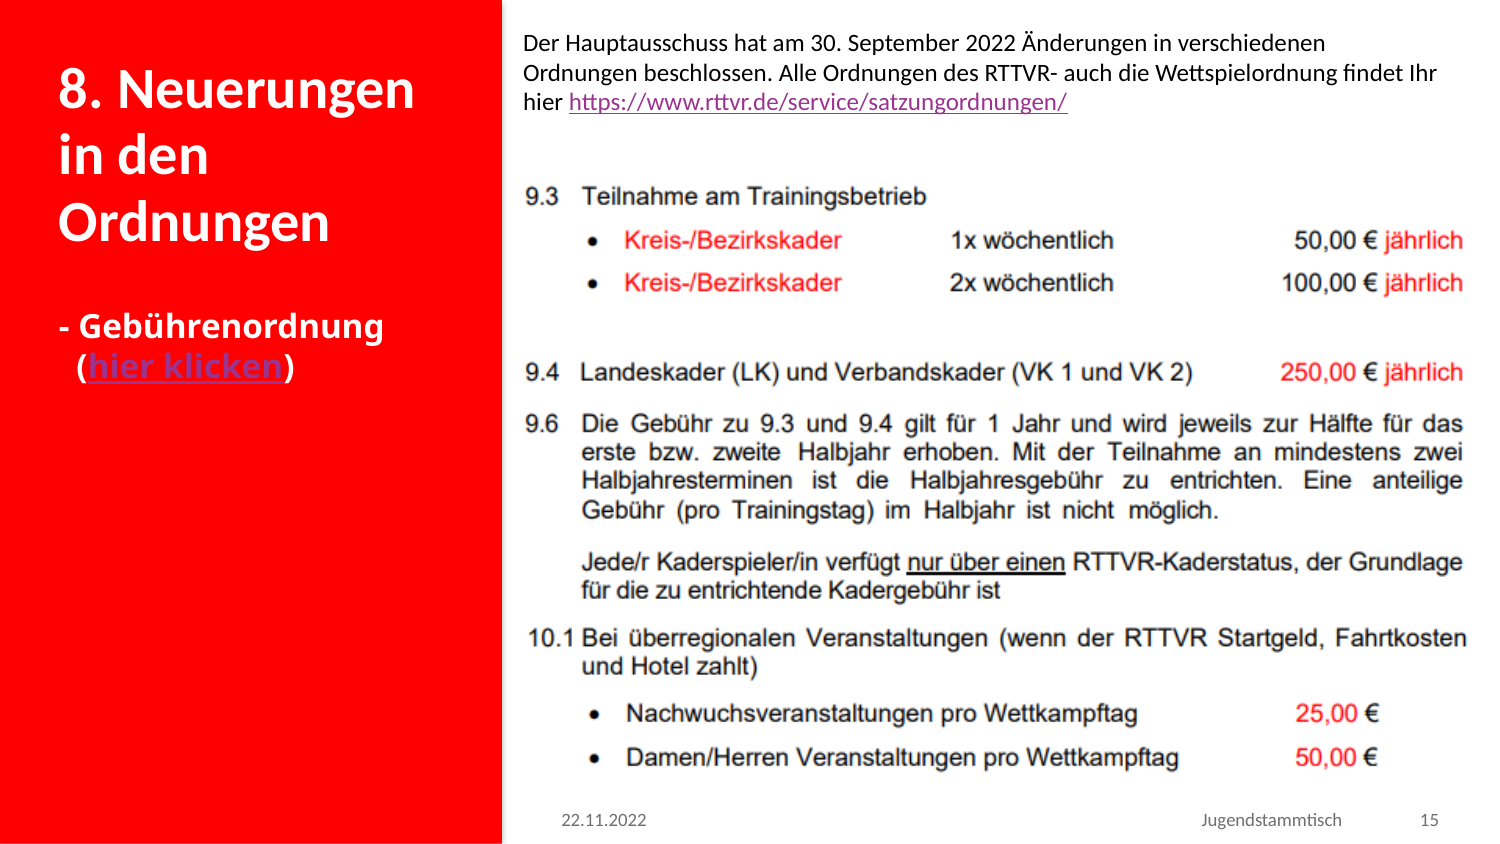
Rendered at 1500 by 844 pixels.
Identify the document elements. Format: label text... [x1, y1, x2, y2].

list - Gebührenordnung (hier klicken) [0, 248, 504, 716]
text_box Der Hauptausschuss hat am 30. September 2022 Änderungen in verschiedenen Ordnungen beschlossen. Alle Ordnungen des RTTVR- auch die Wettspielordnung findet Ihr hier https://www.rttvr.de/service/satzungordnungen/ [505, 18, 1465, 133]
title 8. Neuerungen in den Ordnungen [0, 0, 502, 248]
picture [517, 404, 1476, 610]
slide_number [561, 807, 694, 825]
picture [514, 179, 1475, 395]
picture [517, 620, 1475, 785]
footer Jugendstammtisch [748, 807, 1347, 825]
slide_number 15 [1369, 807, 1439, 825]
